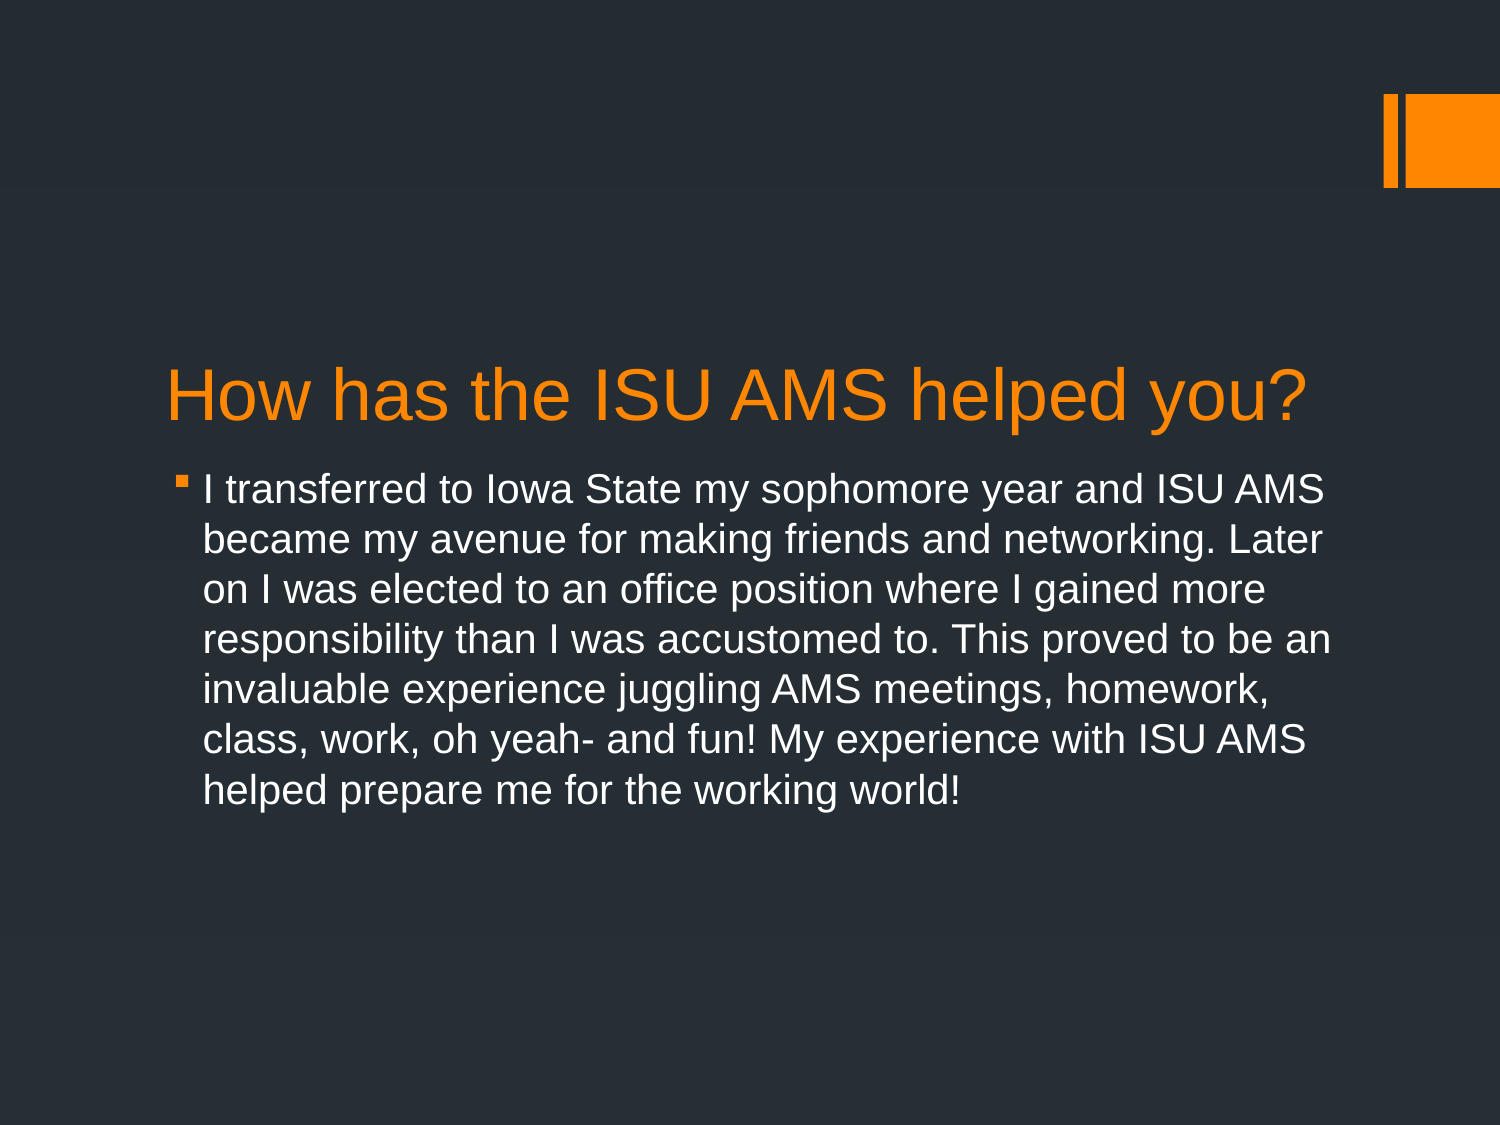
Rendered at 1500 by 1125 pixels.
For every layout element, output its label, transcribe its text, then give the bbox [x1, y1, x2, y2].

list I transferred to Iowa State my sophomore year and ISU AMS became my avenue for making friends and networking. Later on I was elected to an office position where I gained more responsibility than I was accustomed to. This proved to be an invaluable experience juggling AMS meetings, homework, class, work, oh yeah- and fun! My experience with ISU AMS helped prepare me for the working world! [150, 454, 1350, 1035]
title How has the ISU AMS helped you? [150, 253, 1350, 443]
